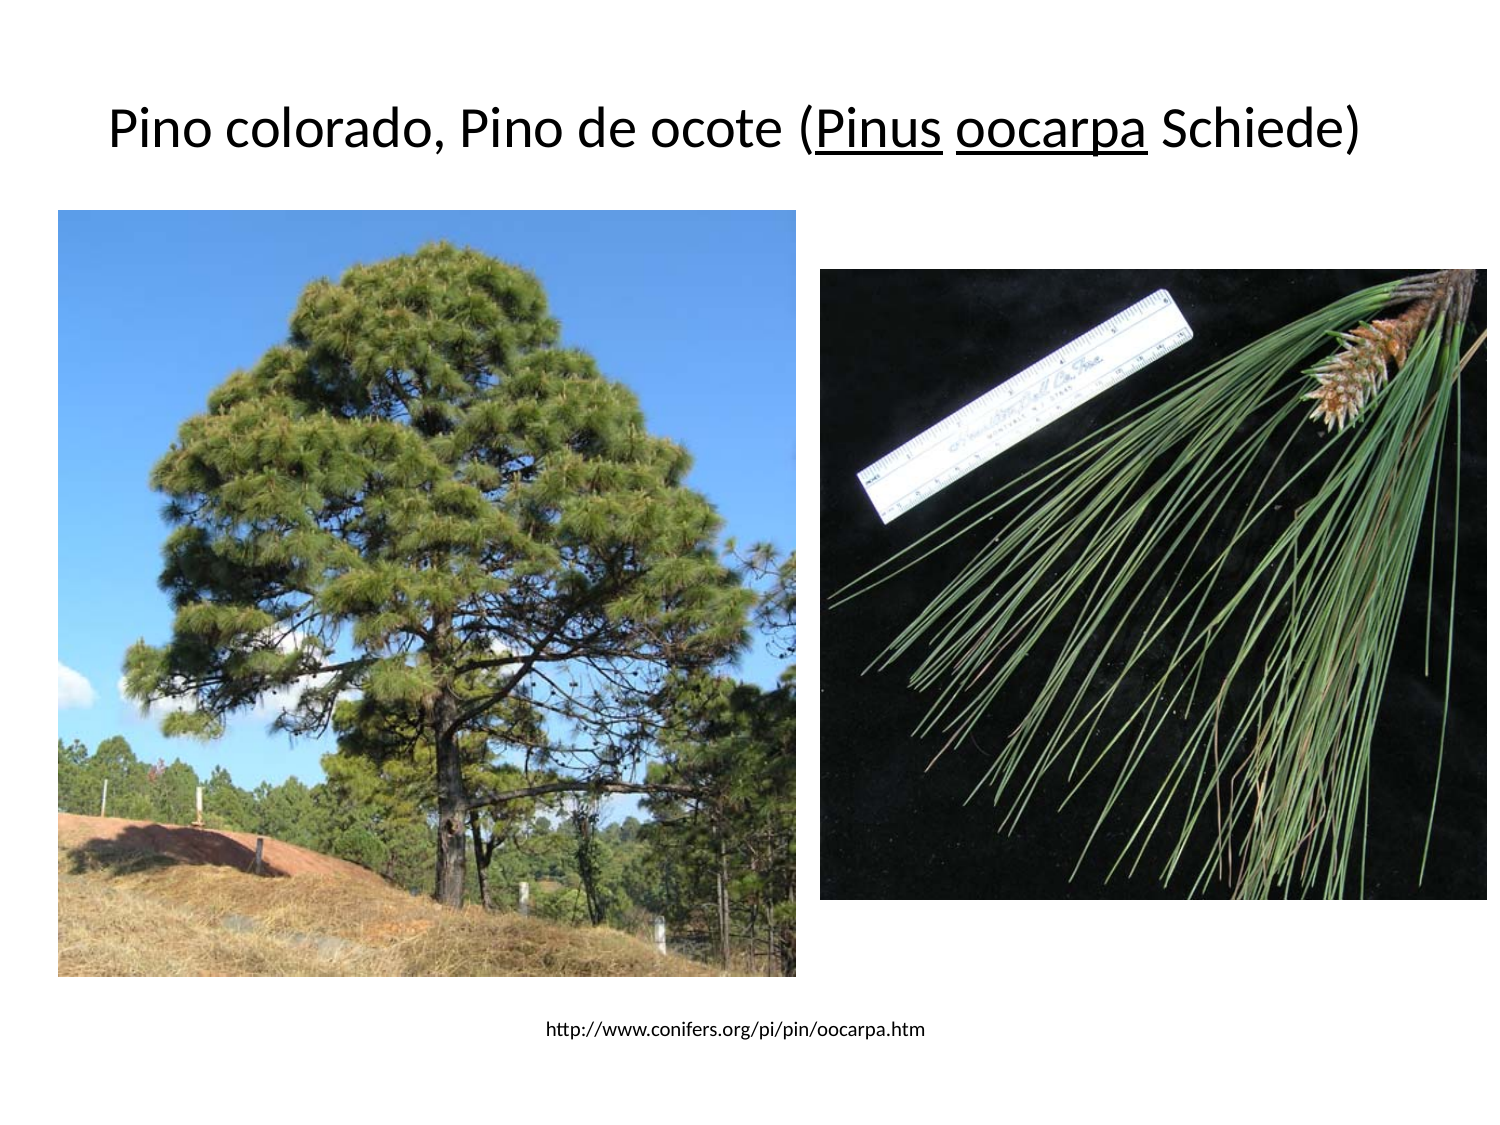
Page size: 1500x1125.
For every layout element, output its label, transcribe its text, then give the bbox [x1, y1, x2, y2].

picture [58, 210, 796, 977]
picture [820, 269, 1487, 900]
text_box http://www.conifers.org/pi/pin/oocarpa.htm [531, 1007, 941, 1048]
text_box Pino colorado, Pino de ocote (Pinus oocarpa Schiede) [93, 82, 1383, 167]
